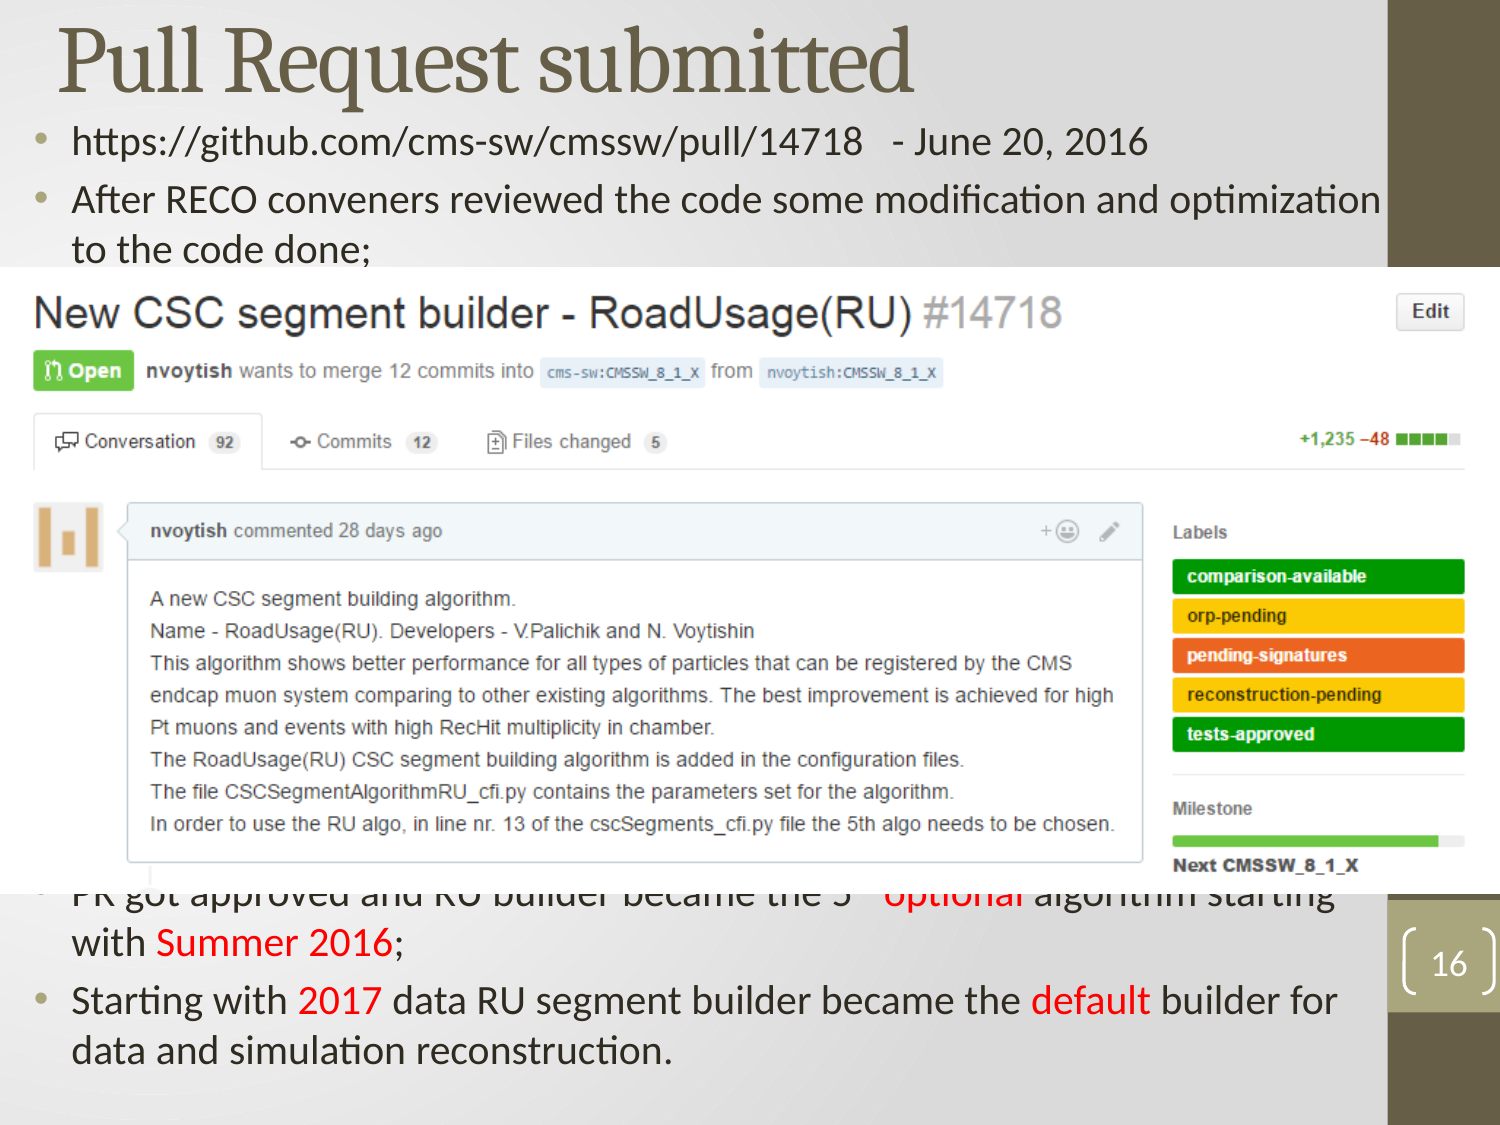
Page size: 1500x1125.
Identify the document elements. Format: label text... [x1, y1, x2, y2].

title Pull Request submitted [41, 0, 1292, 105]
picture [0, 266, 1500, 894]
list https://github.com/cms-sw/cmssw/pull/14718 - June 20, 2016 After RECO conveners reviewed the code some modification and optimization to the code done; PR got approved and RU builder became the 5th optional algorithm starting with Summer 2016; Starting with 2017 data RU segment builder became the default builder for data and simulation reconstruction. [0, 898, 1406, 1125]
slide_number 16 [1402, 927, 1496, 996]
list https://github.com/cms-sw/cmssw/pull/14718 - June 20, 2016 After RECO conveners reviewed the code some modification and optimization to the code done; PR got approved and RU builder became the 5th optional algorithm starting with Summer 2016; Starting with 2017 data RU segment builder became the default builder for data and simulation reconstruction. [0, 105, 1406, 261]
